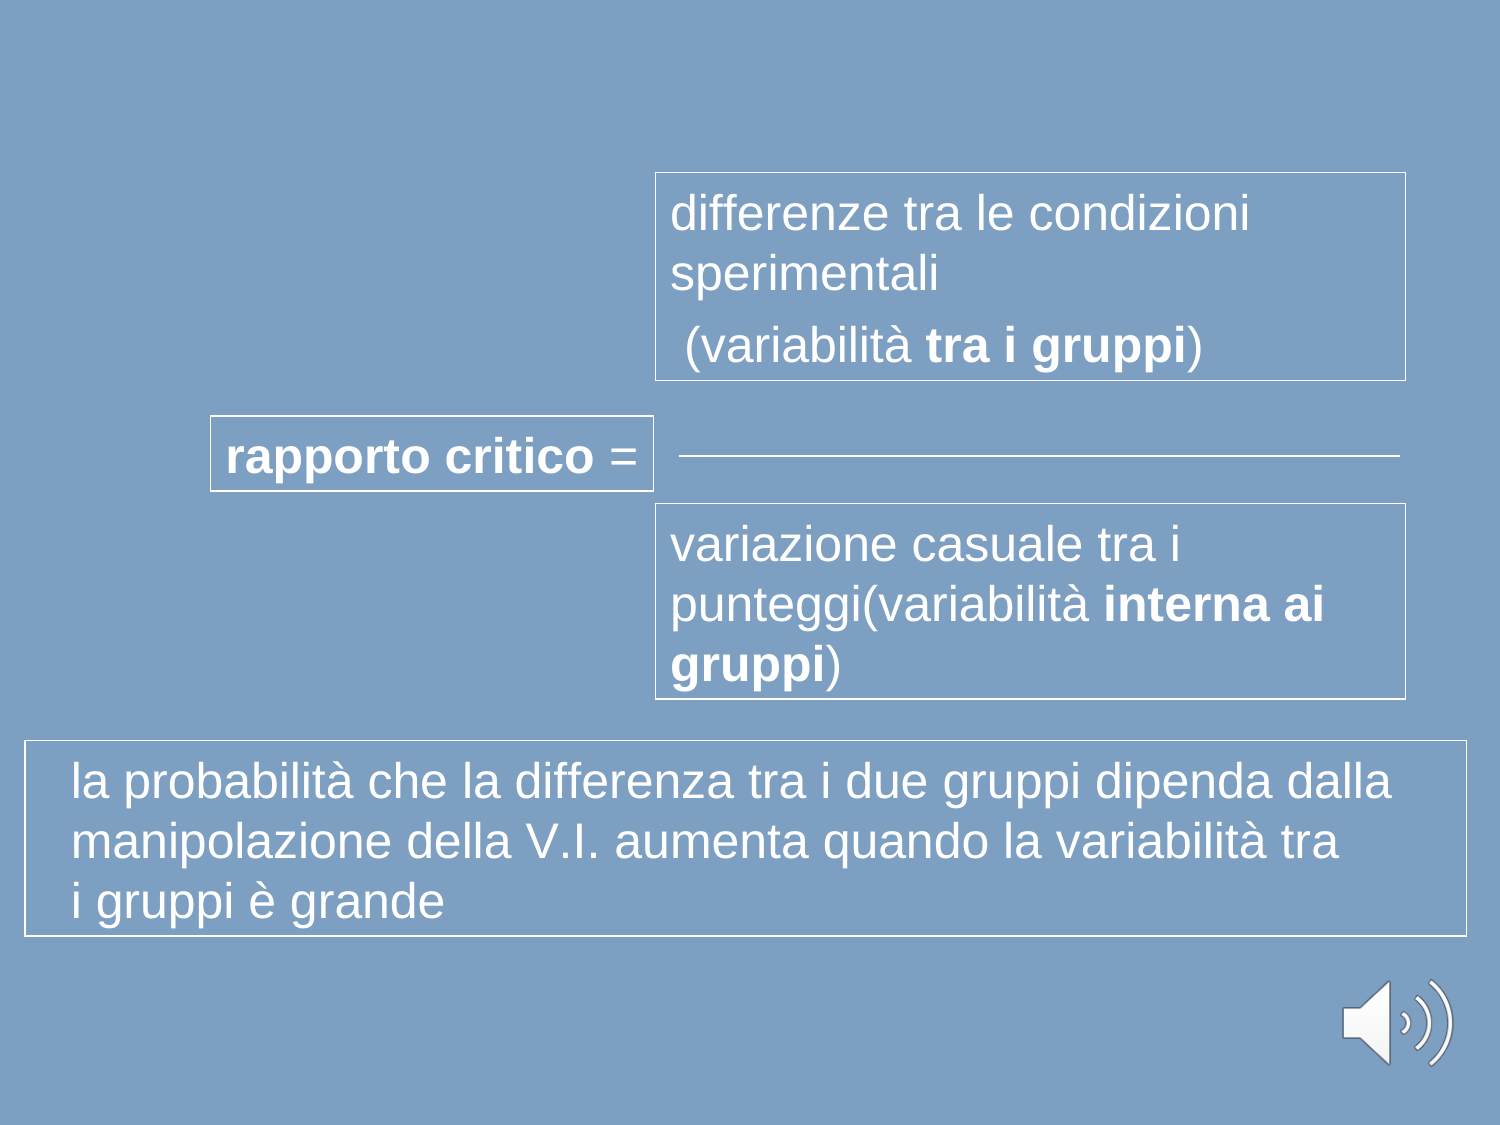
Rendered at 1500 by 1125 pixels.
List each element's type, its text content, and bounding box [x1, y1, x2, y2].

text_box differenze tra le condizioni sperimentali (variabilità tra i gruppi) [655, 172, 1406, 381]
text_box rapporto critico = [210, 415, 654, 492]
text_box variazione casuale tra i punteggi(variabilità interna ai gruppi) [655, 503, 1406, 699]
text_box la probabilità che la differenza tra i due gruppi dipenda dalla manipolazione della V.I. aumenta quando la variabilità tra i gruppi è grande [24, 740, 1467, 936]
picture [1331, 956, 1465, 1090]
